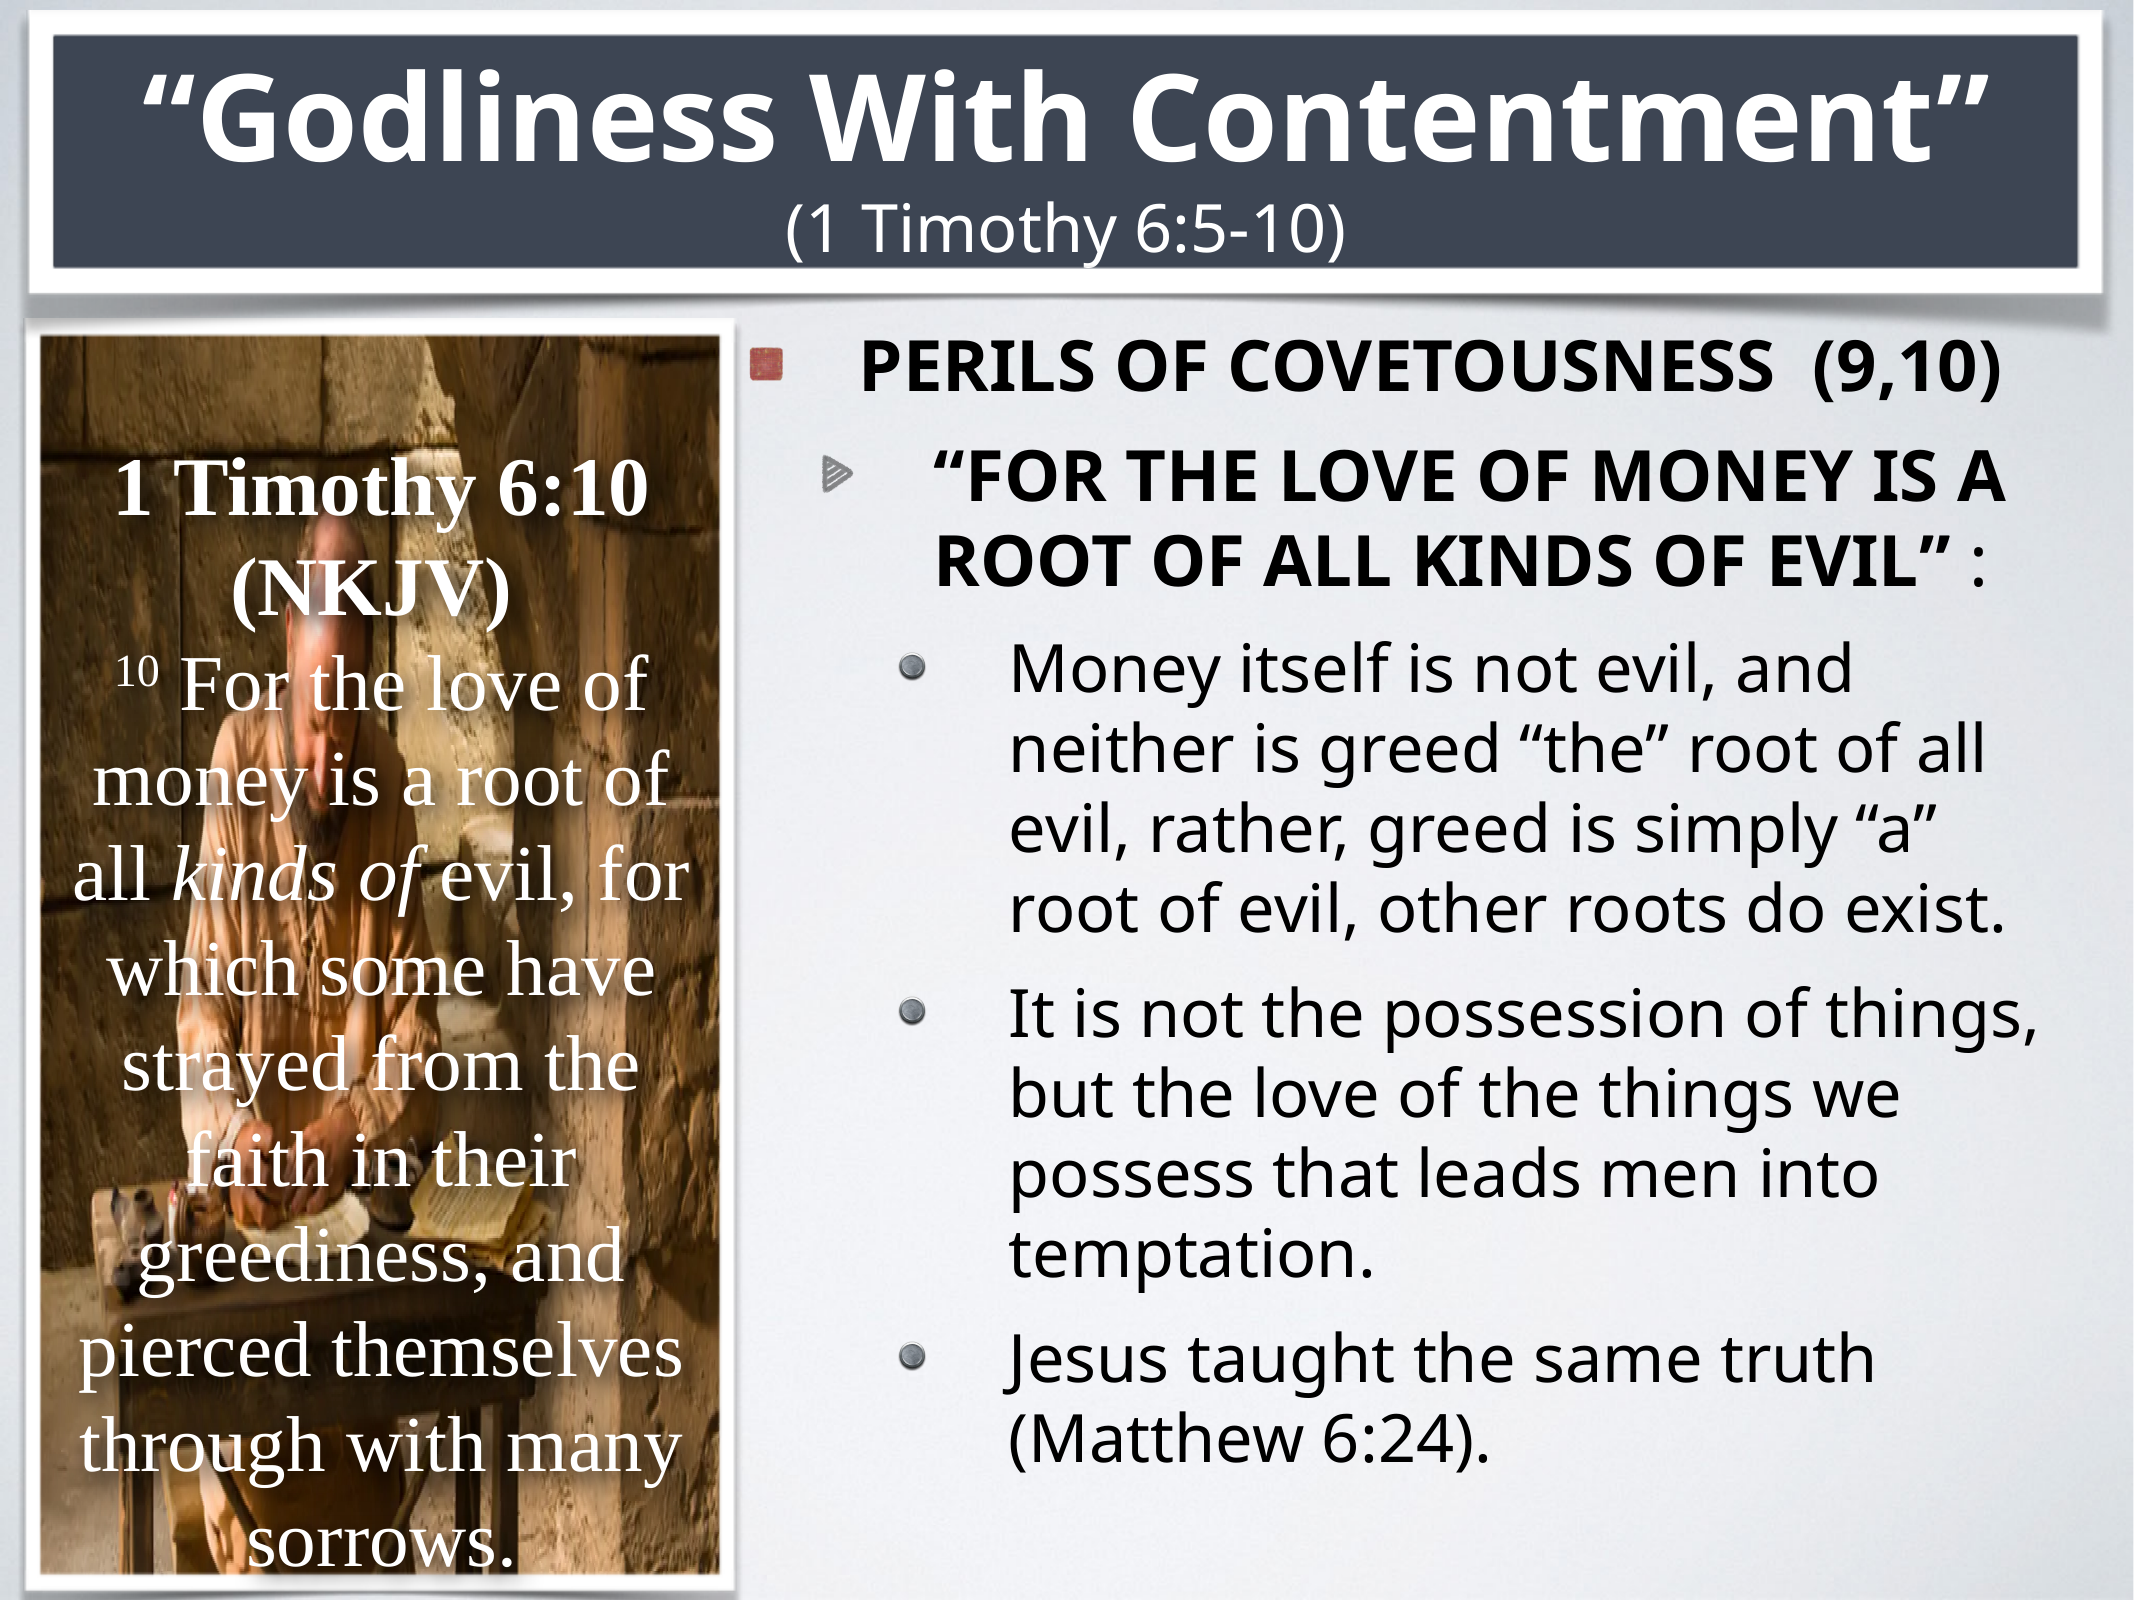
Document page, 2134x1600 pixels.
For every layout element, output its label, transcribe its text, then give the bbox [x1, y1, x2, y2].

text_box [17, 10, 2117, 342]
picture [896, 647, 929, 685]
picture [896, 991, 929, 1030]
picture [896, 1336, 929, 1375]
picture [821, 453, 855, 494]
picture [746, 343, 787, 384]
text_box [18, 342, 745, 1600]
text_box PERILS OF COVETOUSNESS (9,10) “For the love of money is a root of all kinds of evil” : Money itself is not evil, and neither is greed “the” root of all evil, rather, greed is simply “a” root of evil, other roots do exist. It is not the possession of things, but the love of the things we possess that leads men into temptation. Jesus taught the same truth (Matthew 6:24). [745, 342, 2085, 1484]
picture [0, 0, 2134, 1600]
